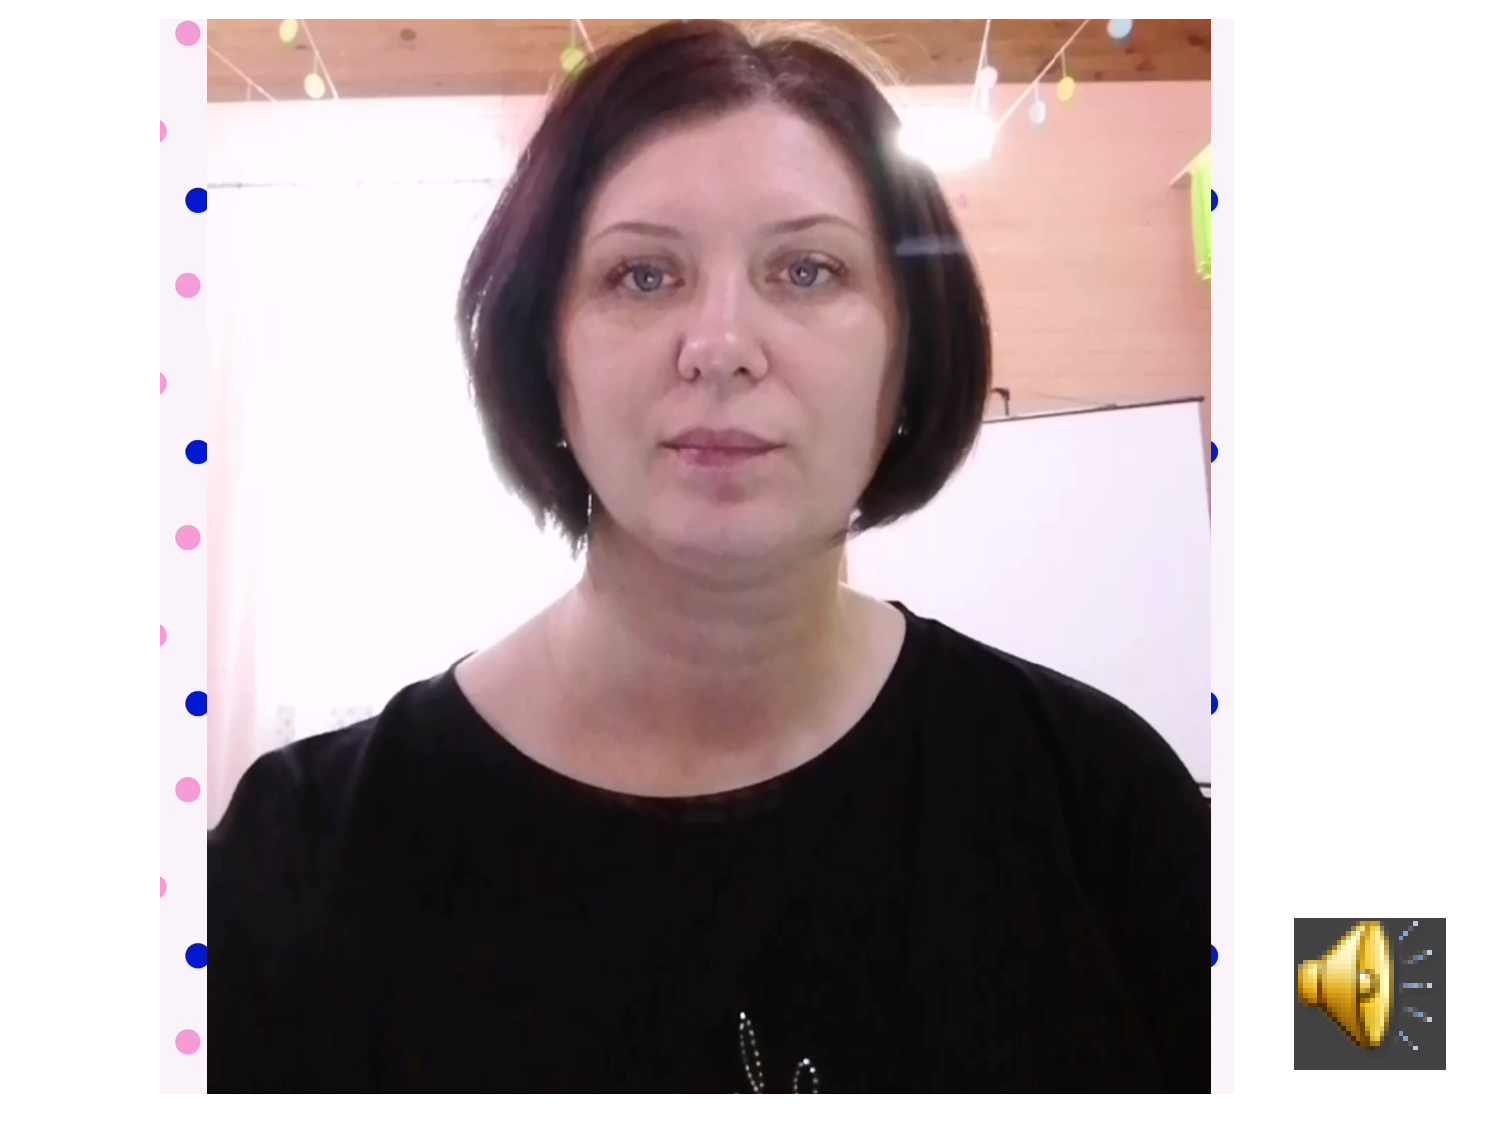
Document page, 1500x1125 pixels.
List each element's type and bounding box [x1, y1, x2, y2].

list [159, 18, 1235, 1095]
picture [1293, 916, 1448, 1071]
